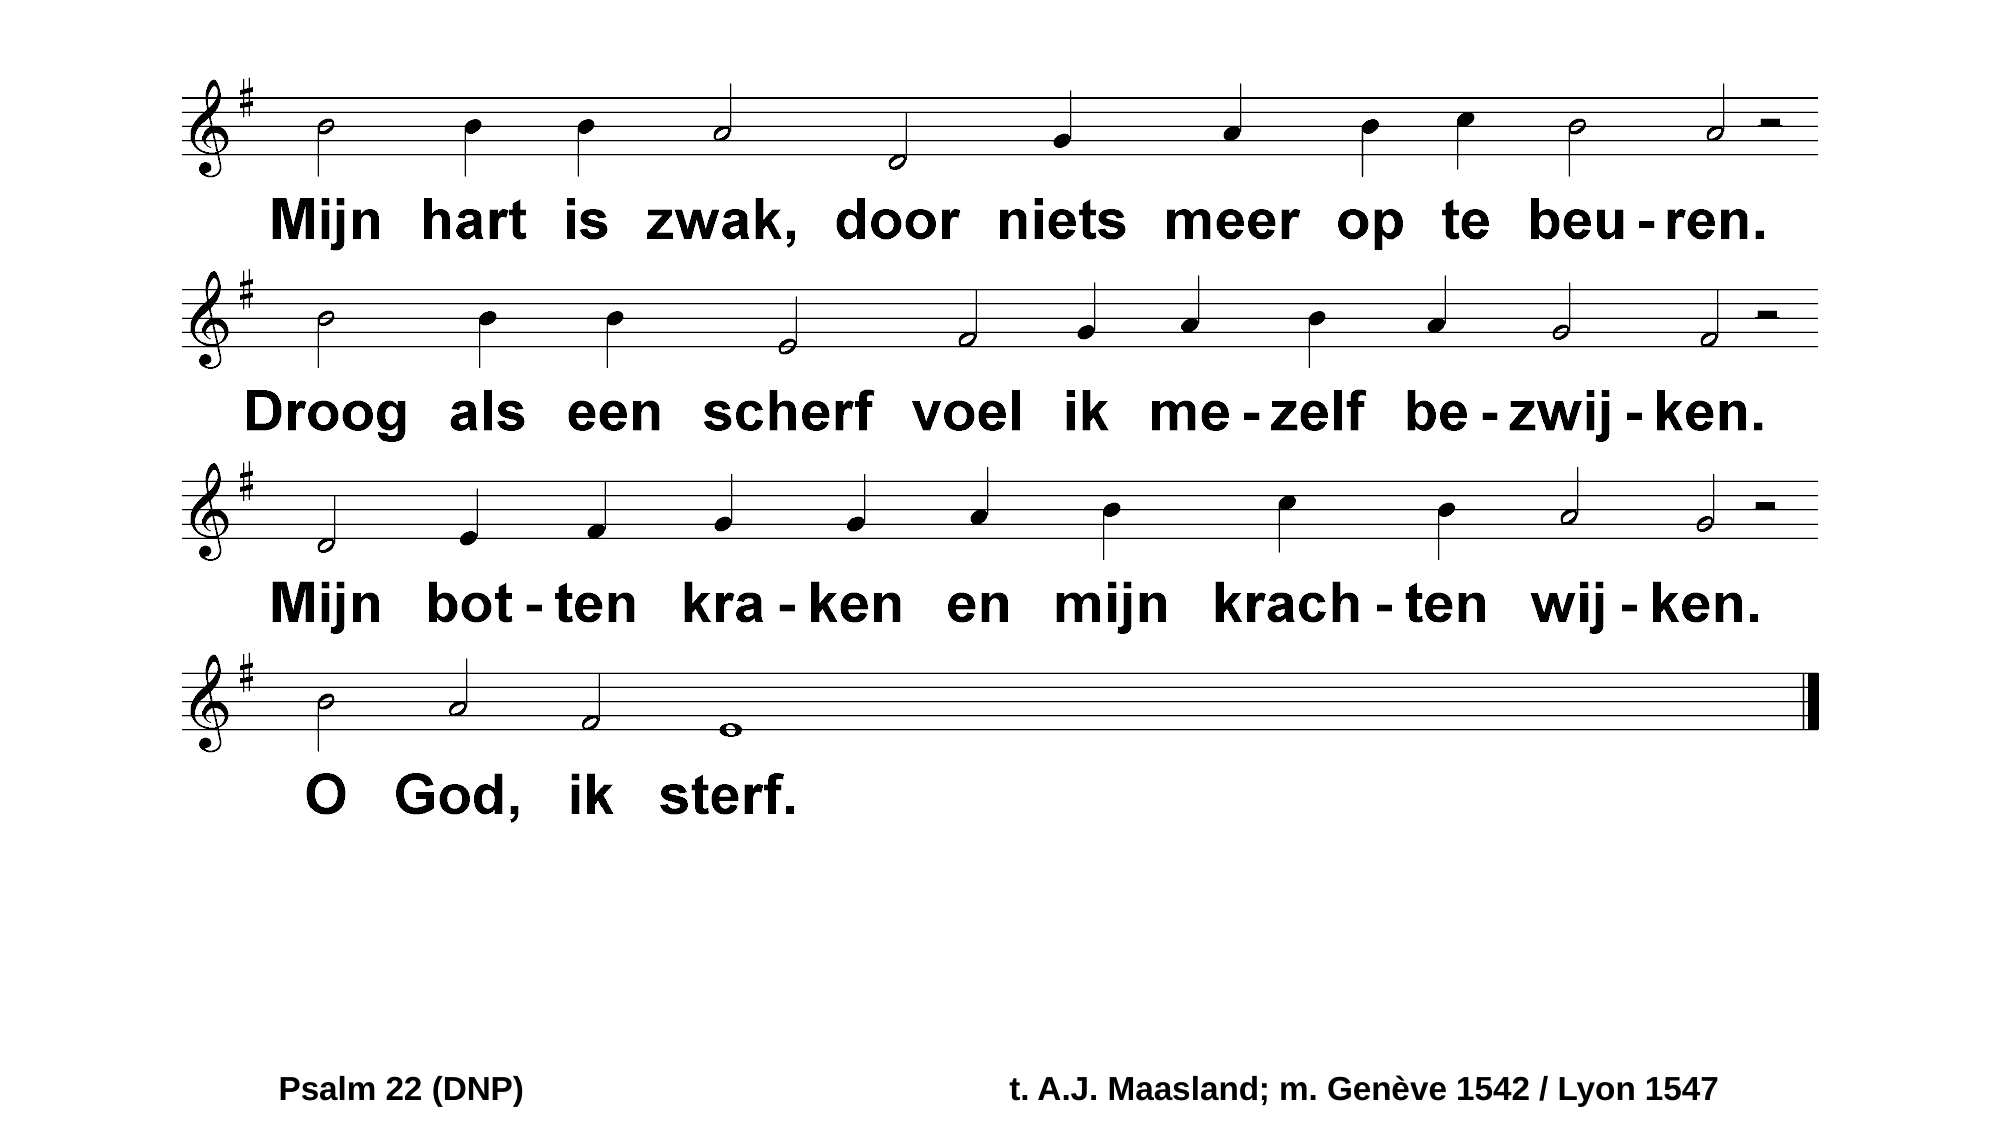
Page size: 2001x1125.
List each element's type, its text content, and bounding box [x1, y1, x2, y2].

text_box Psalm 22 (DNP) t. A.J. Maasland; m. Genève 1542 / Lyon 1547 [263, 1059, 1745, 1115]
picture [166, 62, 1834, 838]
